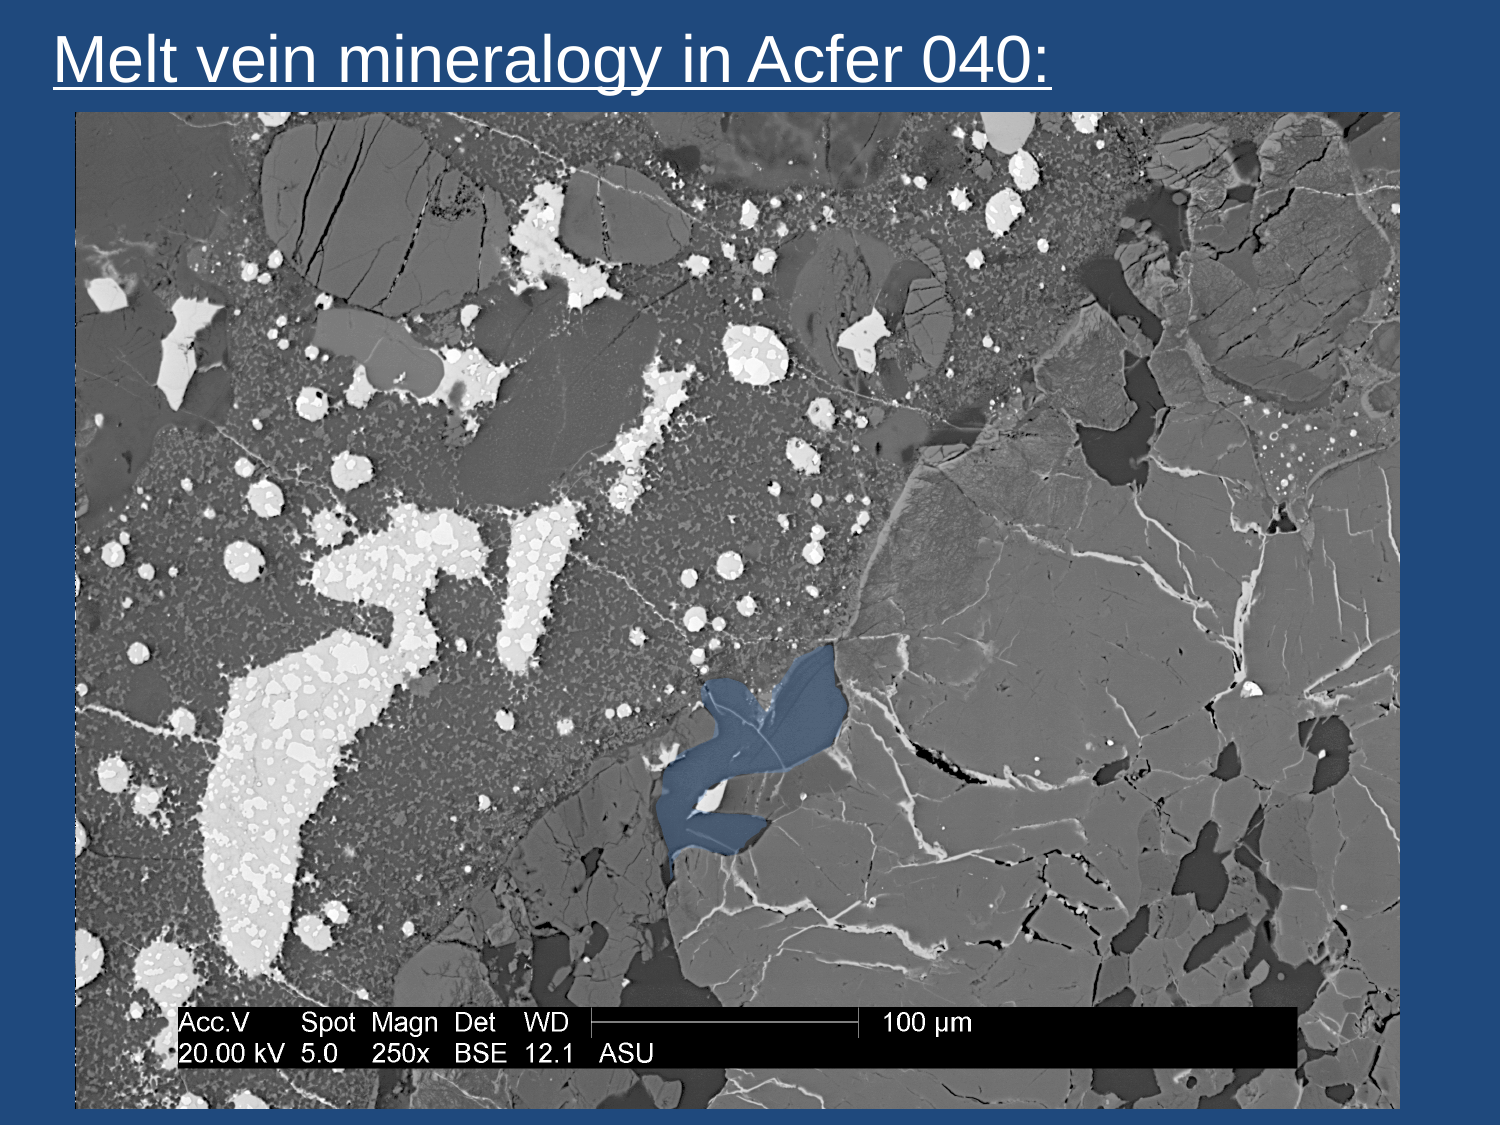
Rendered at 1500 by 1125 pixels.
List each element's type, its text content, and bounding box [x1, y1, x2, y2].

title Melt vein mineralogy in Acfer 040: [37, 0, 1425, 113]
picture [74, 112, 1401, 1109]
